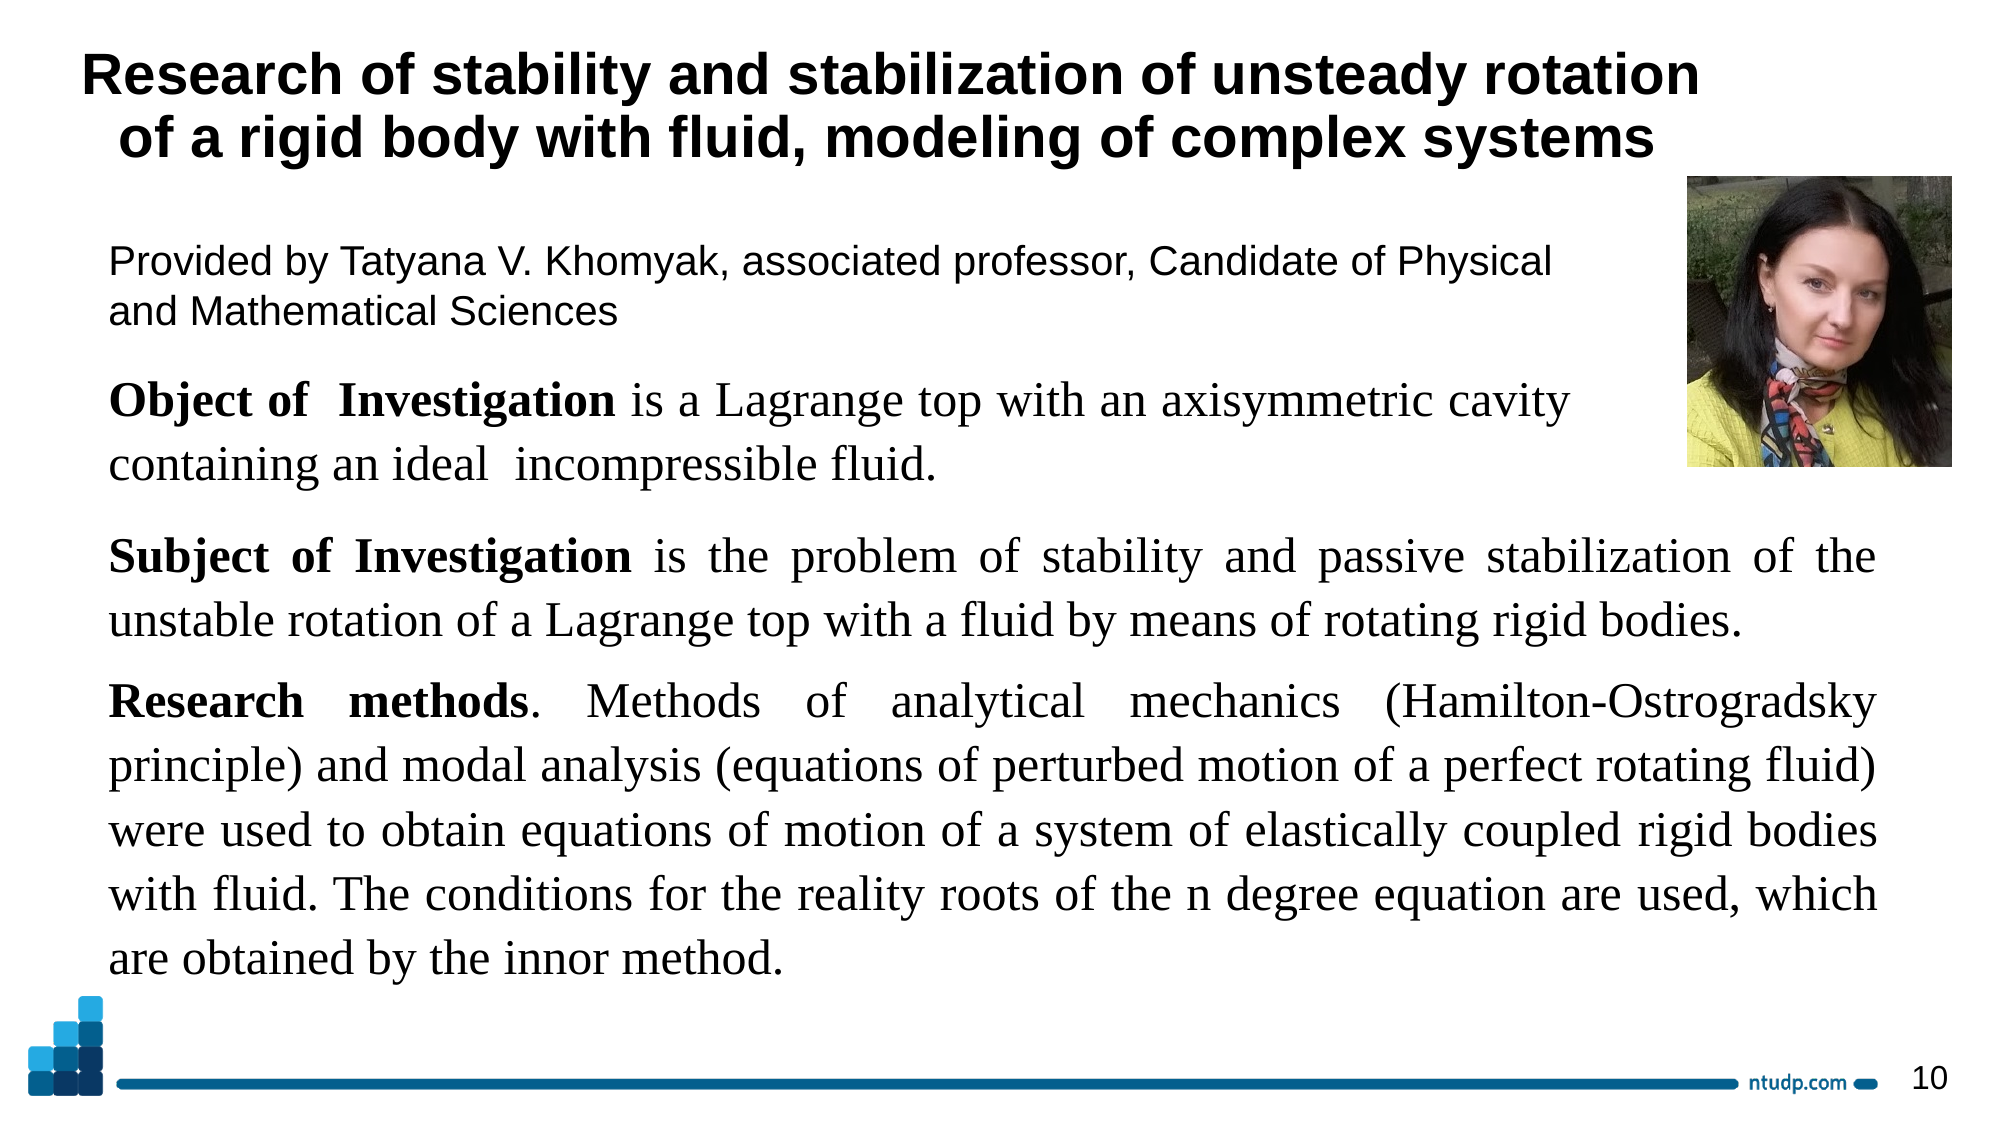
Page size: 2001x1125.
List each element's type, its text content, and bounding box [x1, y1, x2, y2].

text_box Object of Investigation is a Lagrange top with an axisymmetric cavity containing an ideal incompressible fluid. [93, 354, 1587, 498]
text_box Provided by Tatyana V. Khomyak, associated professor, Сandidate of Physical and Mathematical Sciences [93, 226, 1624, 342]
picture [1687, 176, 1952, 468]
picture [28, 996, 1878, 1096]
text_box Subject of Investigation is the problem of stability and passive stabilization of the unstable rotation of a Lagrange top with a fluid by means of rotating rigid bodies. Research methods. Methods of analytical mechanics (Hamilton-Ostrogradsky principle) and modal analysis (equations of perturbed motion of a perfect rotating fluid) were used to obtain equations of motion of a system of elastically coupled rigid bodies with fluid. The conditions for the reality roots of the n degree equation are used, which are obtained by the innor method. [93, 511, 1893, 992]
list Research of stability and stabilization of unsteady rotation of a rigid body with fluid, modeling of complex systems [28, 36, 1729, 227]
